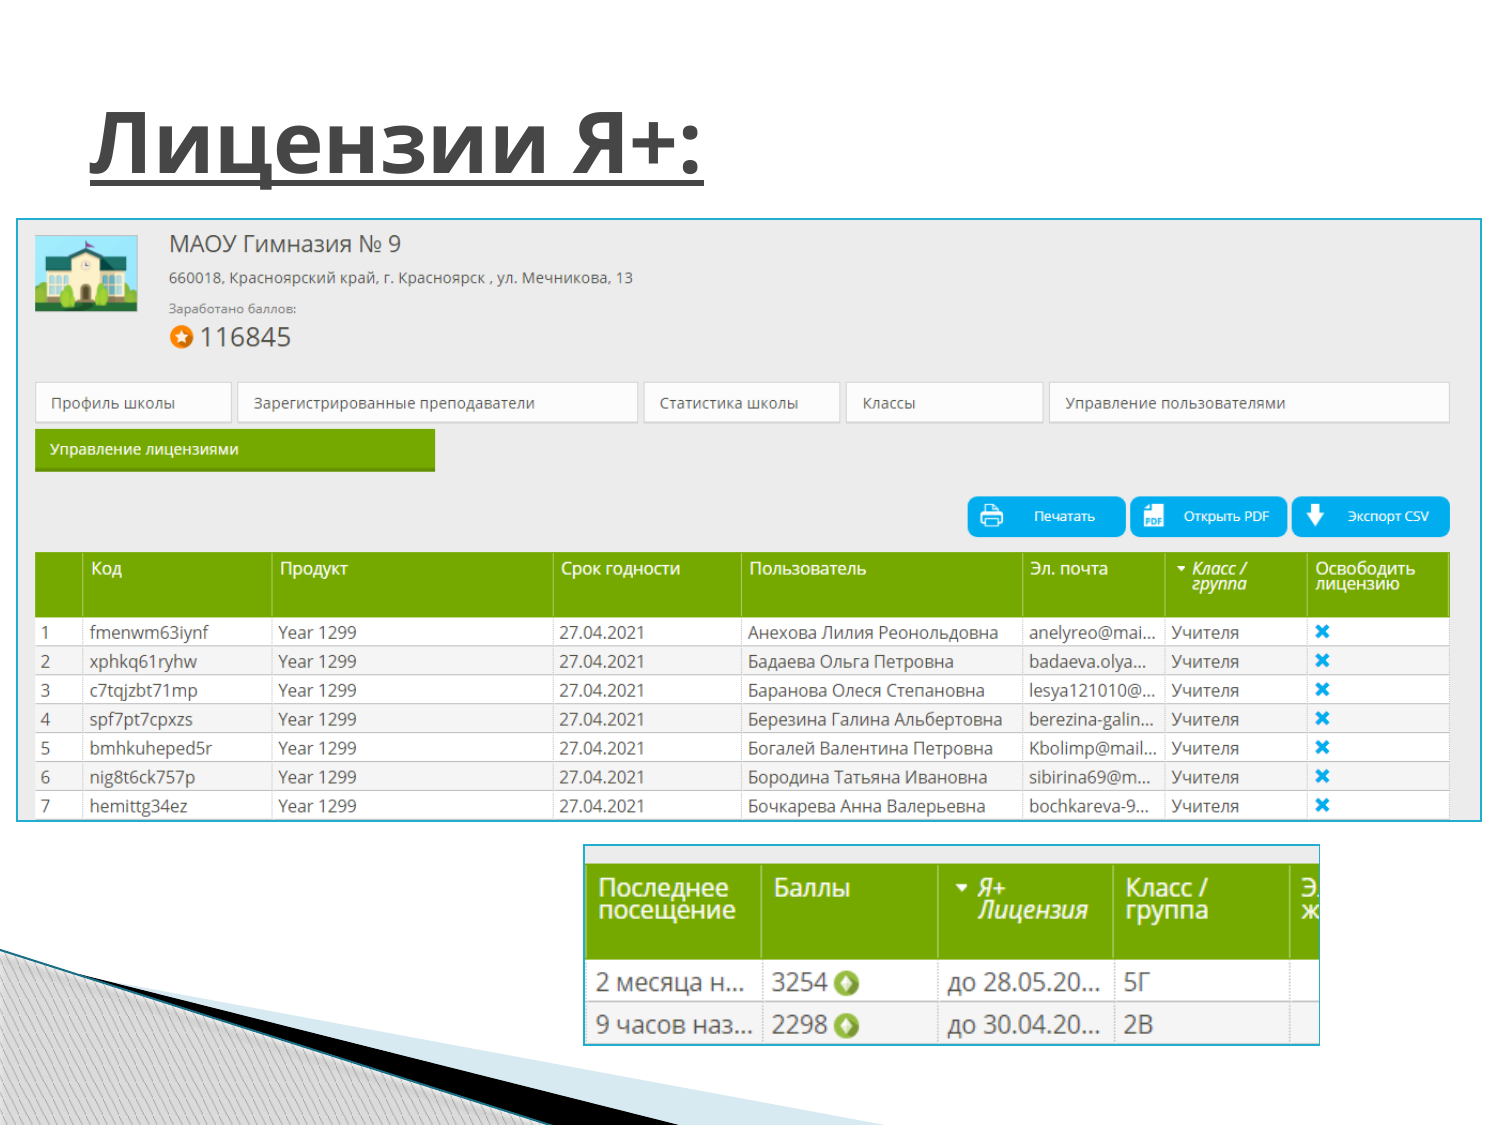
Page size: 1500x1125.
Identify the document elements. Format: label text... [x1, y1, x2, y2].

title Лицензии Я+: [75, 45, 1425, 218]
picture [584, 845, 1320, 1045]
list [17, 219, 1481, 821]
